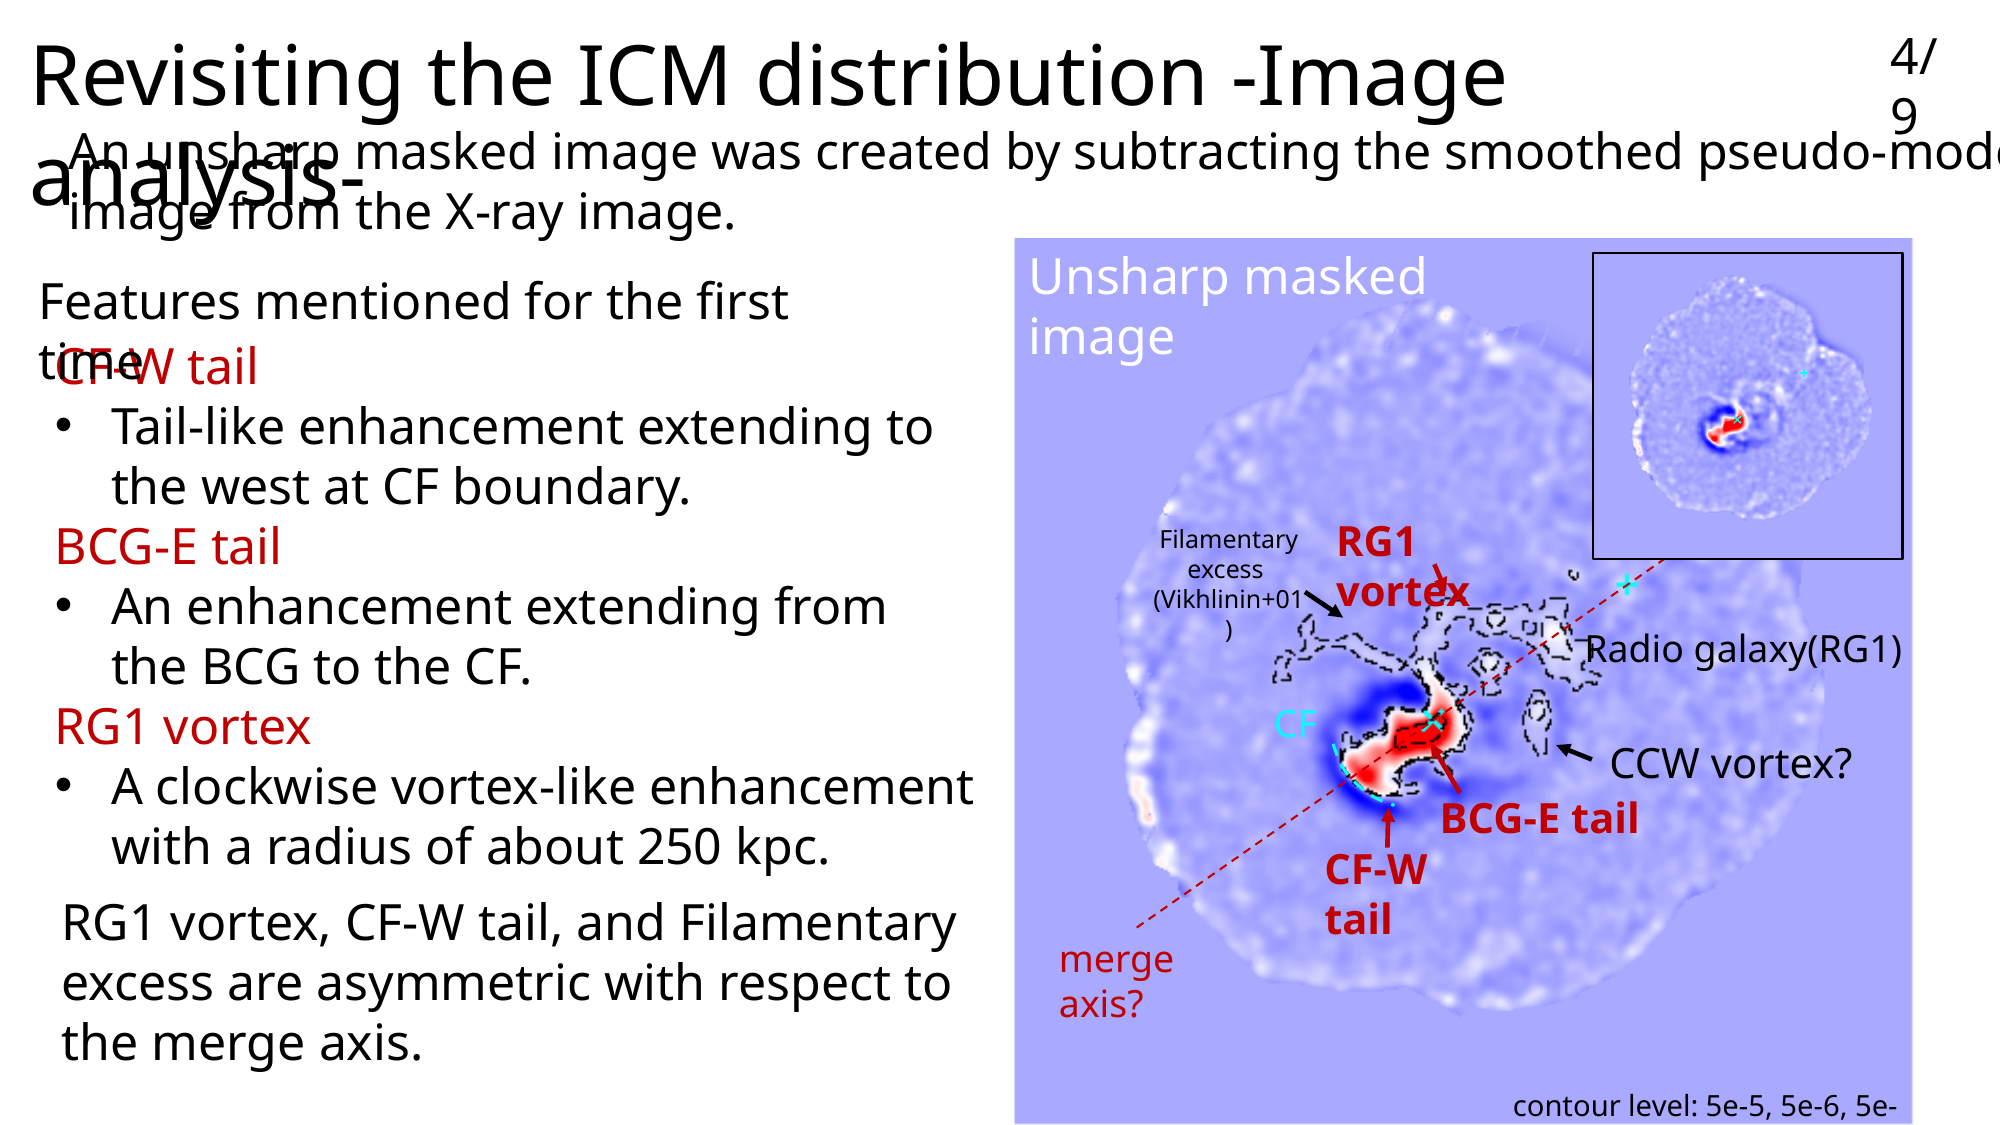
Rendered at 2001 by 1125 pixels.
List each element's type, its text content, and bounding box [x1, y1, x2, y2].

text_box An unsharp masked image was created by subtracting the smoothed pseudo-model image from the X-ray image. [54, 111, 2000, 247]
text_box Revisiting the ICM distribution -Image analysis- [14, 14, 1800, 230]
text_box Features mentioned for the first time [23, 261, 899, 397]
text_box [1136, 541, 1690, 928]
text_box 4/9 [1875, 16, 1977, 111]
text_box RG1 vortex, CF-W tail, and Filamentary excess are asymmetric with respect to the merge axis. [46, 882, 1000, 1078]
picture [1013, 237, 1914, 1125]
text_box CF-W tail Tail-like enhancement extending to the west at CF boundary. BCG-E tail An enhancement extending from the BCG to the CF. RG1 vortex A clockwise vortex-like enhancement with a radius of about 250 kpc. [39, 327, 994, 882]
